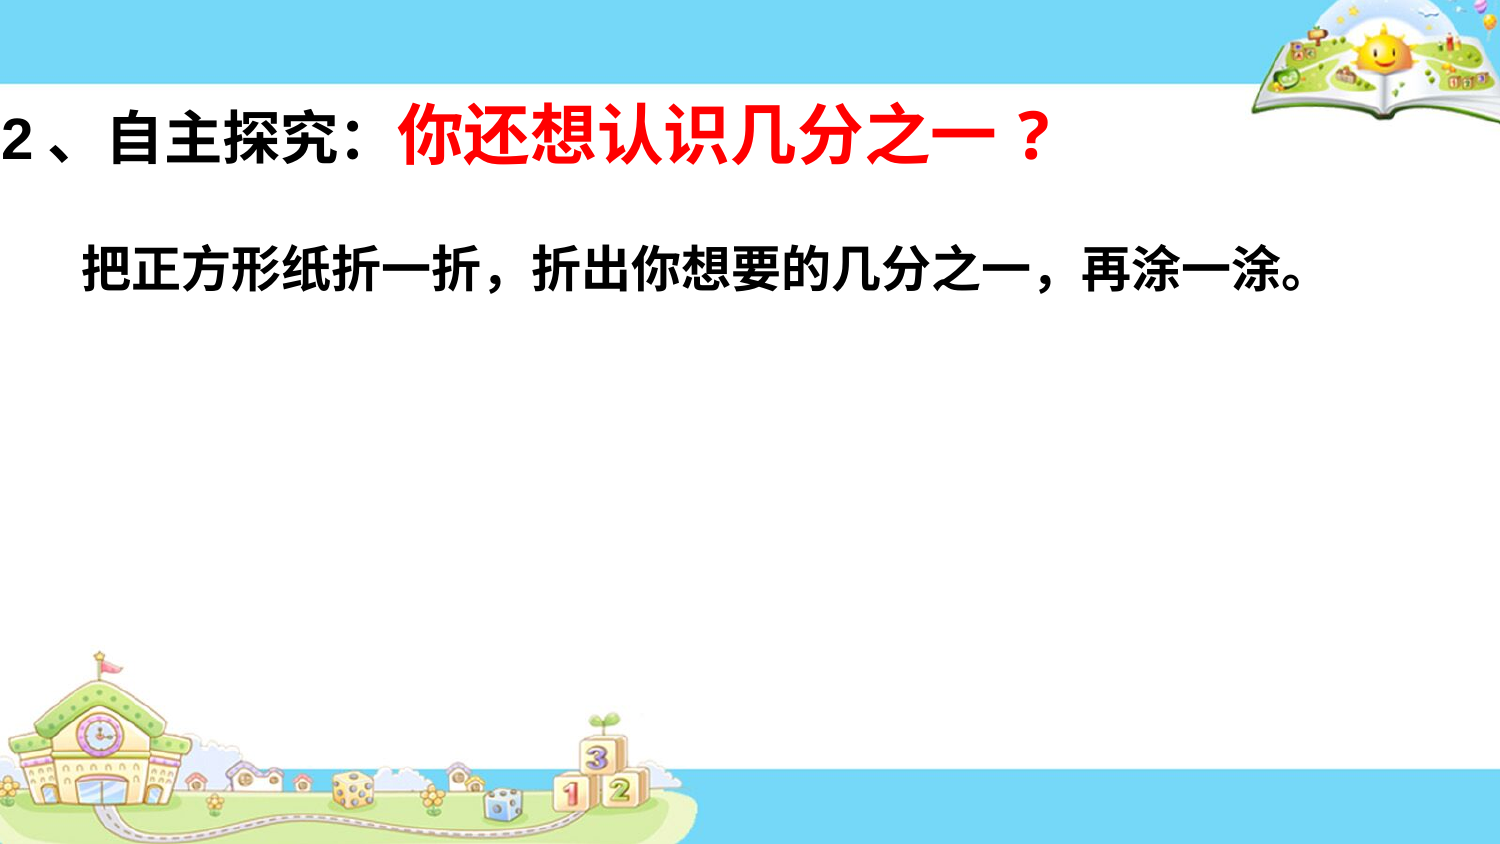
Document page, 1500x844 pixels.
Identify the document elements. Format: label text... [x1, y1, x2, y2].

picture [0, 0, 1500, 844]
text_box 把正方形纸折一折，折出你想要的几分之一，再涂一涂。 [31, 125, 1444, 311]
text_box 2、自主探究：你还想认识几分之一? [0, 85, 1069, 181]
